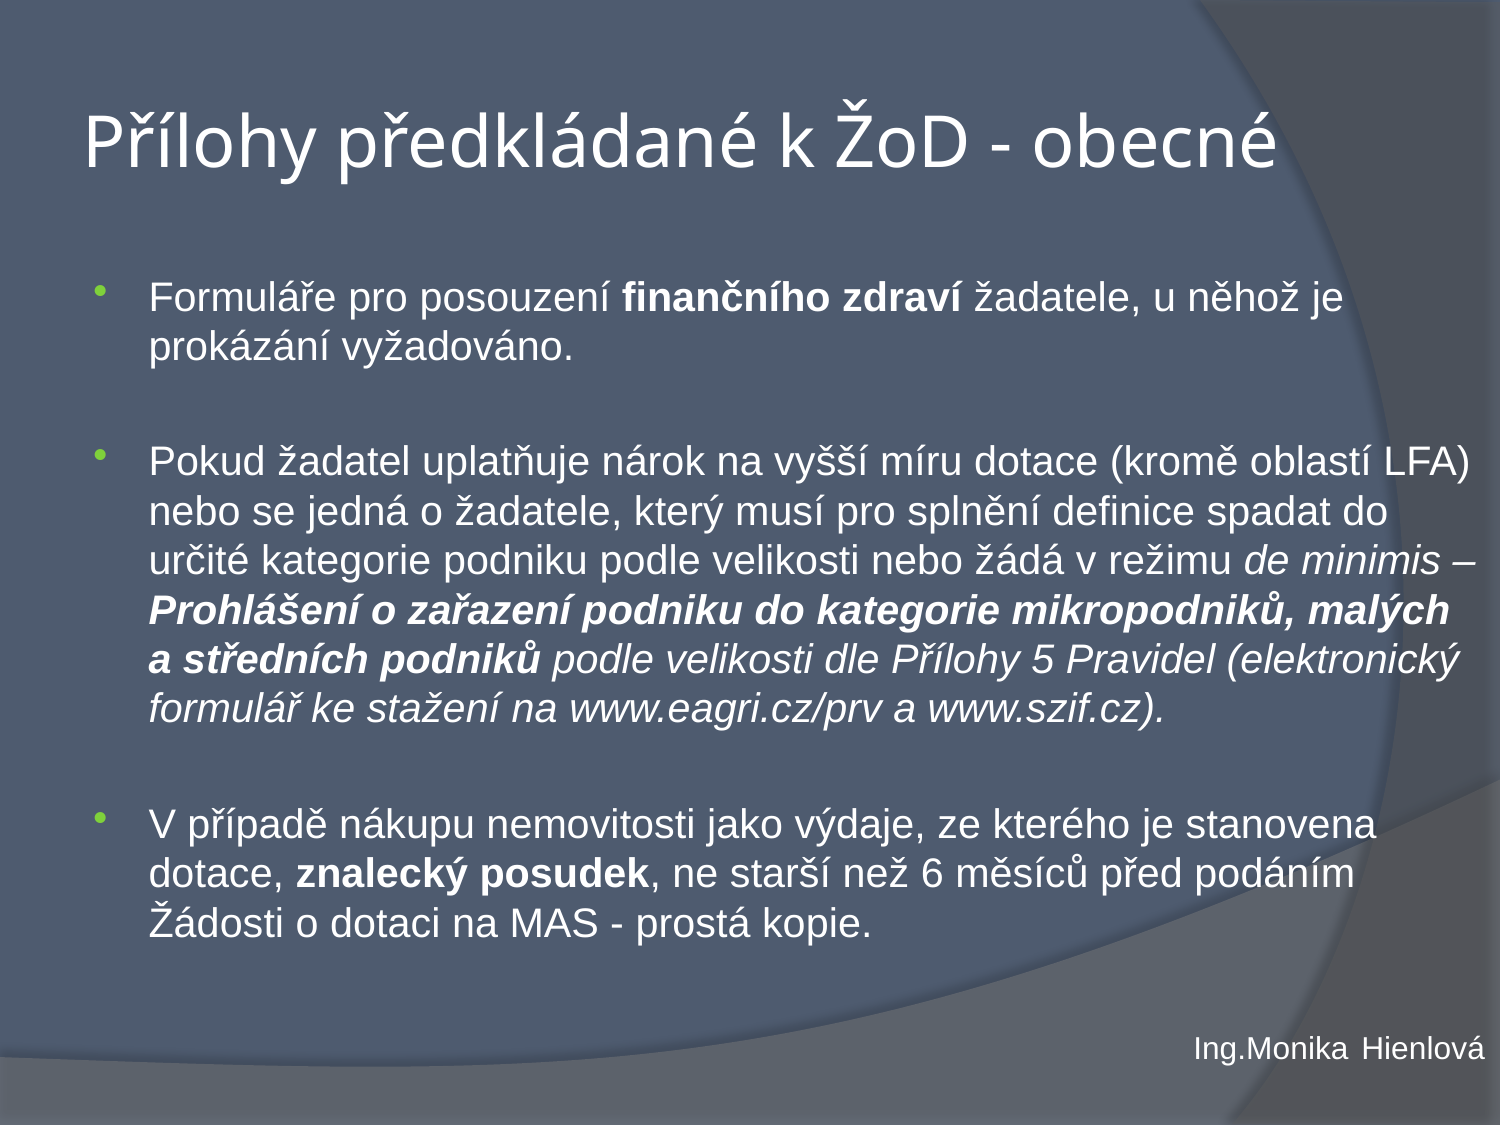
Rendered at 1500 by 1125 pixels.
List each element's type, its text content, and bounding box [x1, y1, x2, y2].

title Přílohy předkládané k ŽoD - obecné [75, 45, 1300, 233]
list Formuláře pro posouzení finančního zdraví žadatele, u něhož je prokázání vyžadováno. Pokud žadatel uplatňuje nárok na vyšší míru dotace (kromě oblastí LFA) nebo se jedná o žadatele, který musí pro splnění definice spadat do určité kategorie podniku podle velikosti nebo žádá v režimu de minimis – Prohlášení o zařazení podniku do kategorie mikropodniků, malých a středních podniků podle velikosti dle Přílohy 5 Pravidel (elektronický formulář ke stažení na www.eagri.cz/prv a www.szif.cz). V případě nákupu nemovitosti jako výdaje, ze kterého je stanovena dotace, znalecký posudek, ne starší než 6 měsíců před podáním Žádosti o dotaci na MAS - prostá kopie. Ing.Monika Hienlová [75, 262, 1500, 1125]
